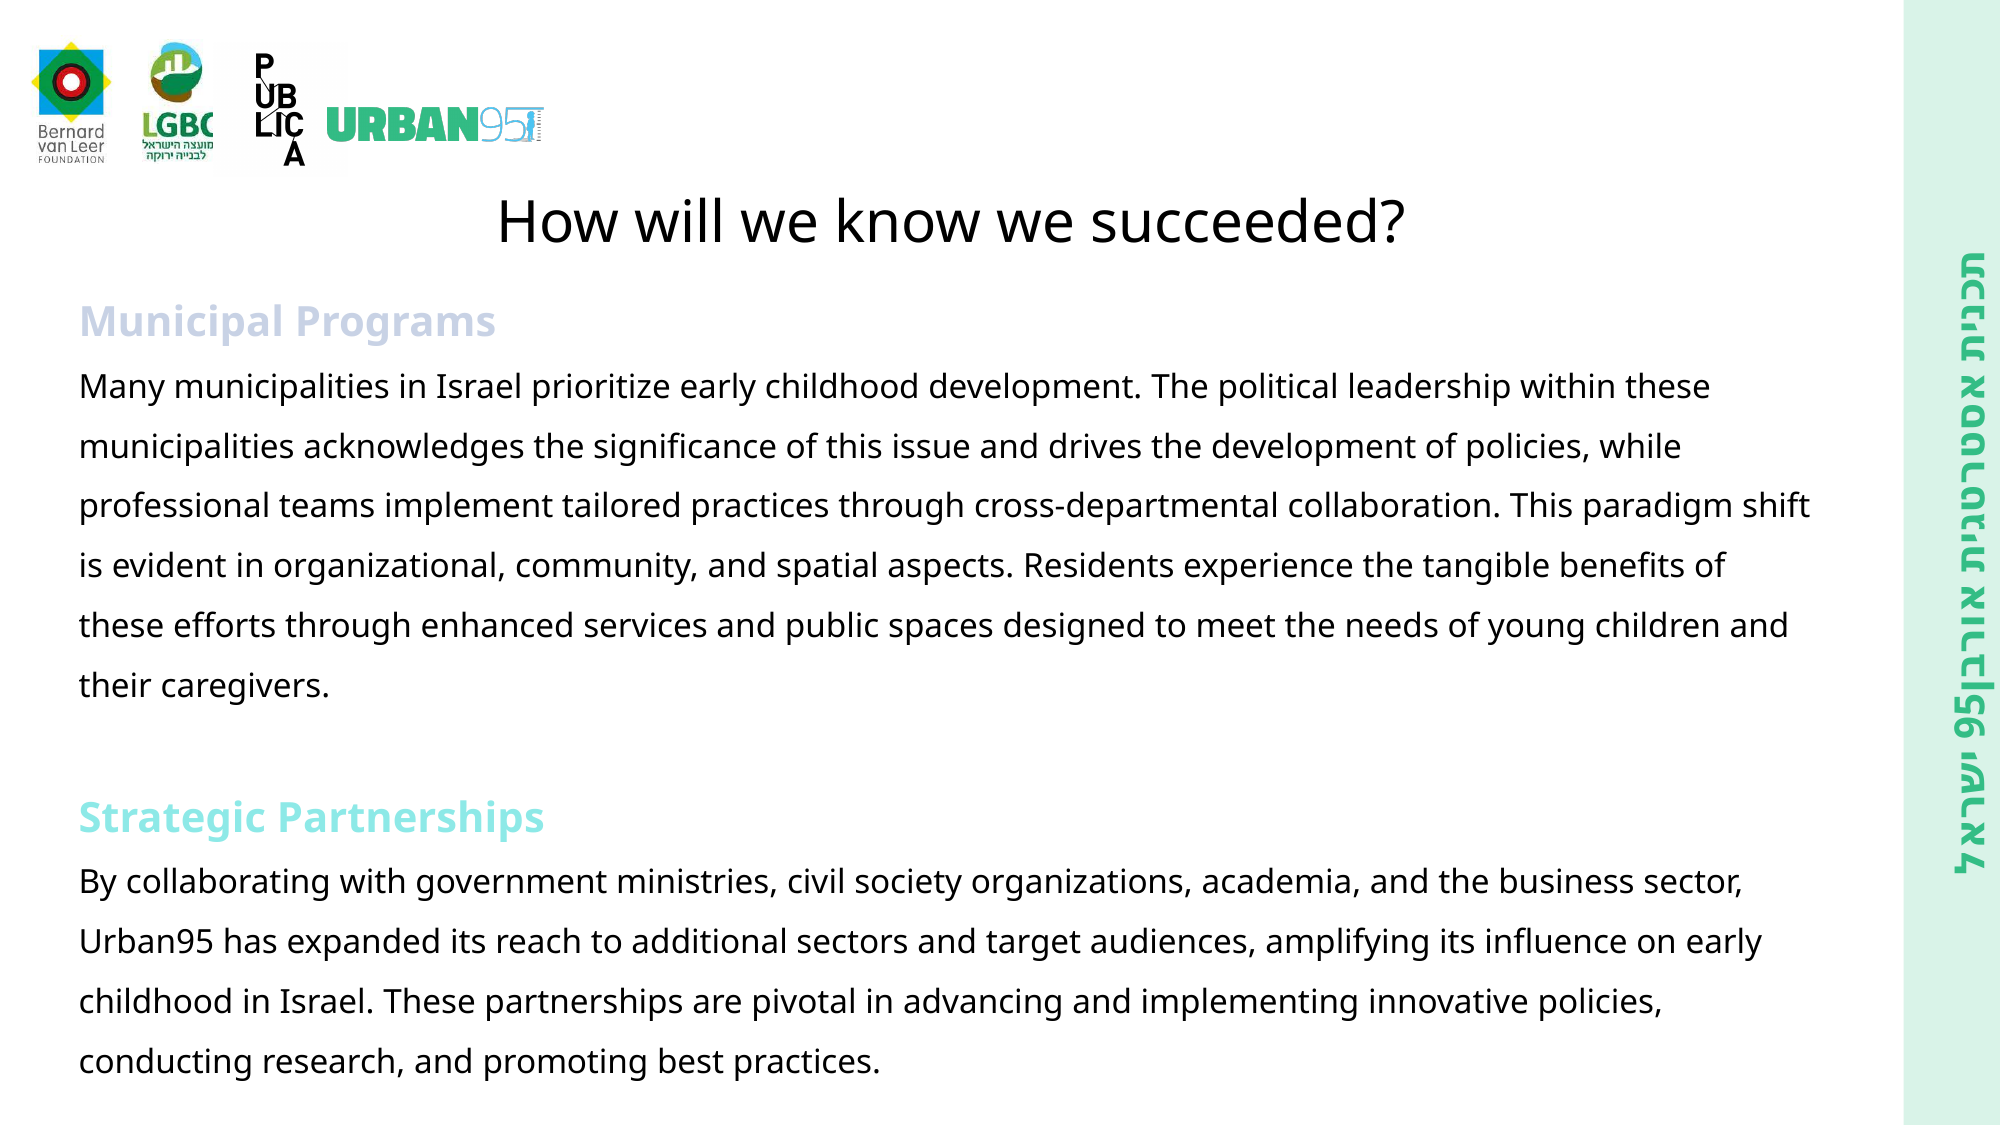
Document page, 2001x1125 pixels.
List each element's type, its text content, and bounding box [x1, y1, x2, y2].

picture [0, 35, 544, 178]
text_box Municipal Programs Many municipalities in Israel prioritize early childhood development. The political leadership within these municipalities acknowledges the significance of this issue and drives the development of policies, while professional teams implement tailored practices through cross-departmental collaboration. This paradigm shift is evident in organizational, community, and spatial aspects. Residents experience the tangible benefits of these efforts through enhanced services and public spaces designed to meet the needs of young children and their caregivers. Strategic Partnerships By collaborating with government ministries, civil society organizations, academia, and the business sector, Urban95 has expanded its reach to additional sectors and target audiences, amplifying its influence on early childhood in Israel. These partnerships are pivotal in advancing and implementing innovative policies, conducting research, and promoting best practices. [63, 262, 1830, 1088]
text_box How will we know we succeeded? [481, 141, 1934, 262]
